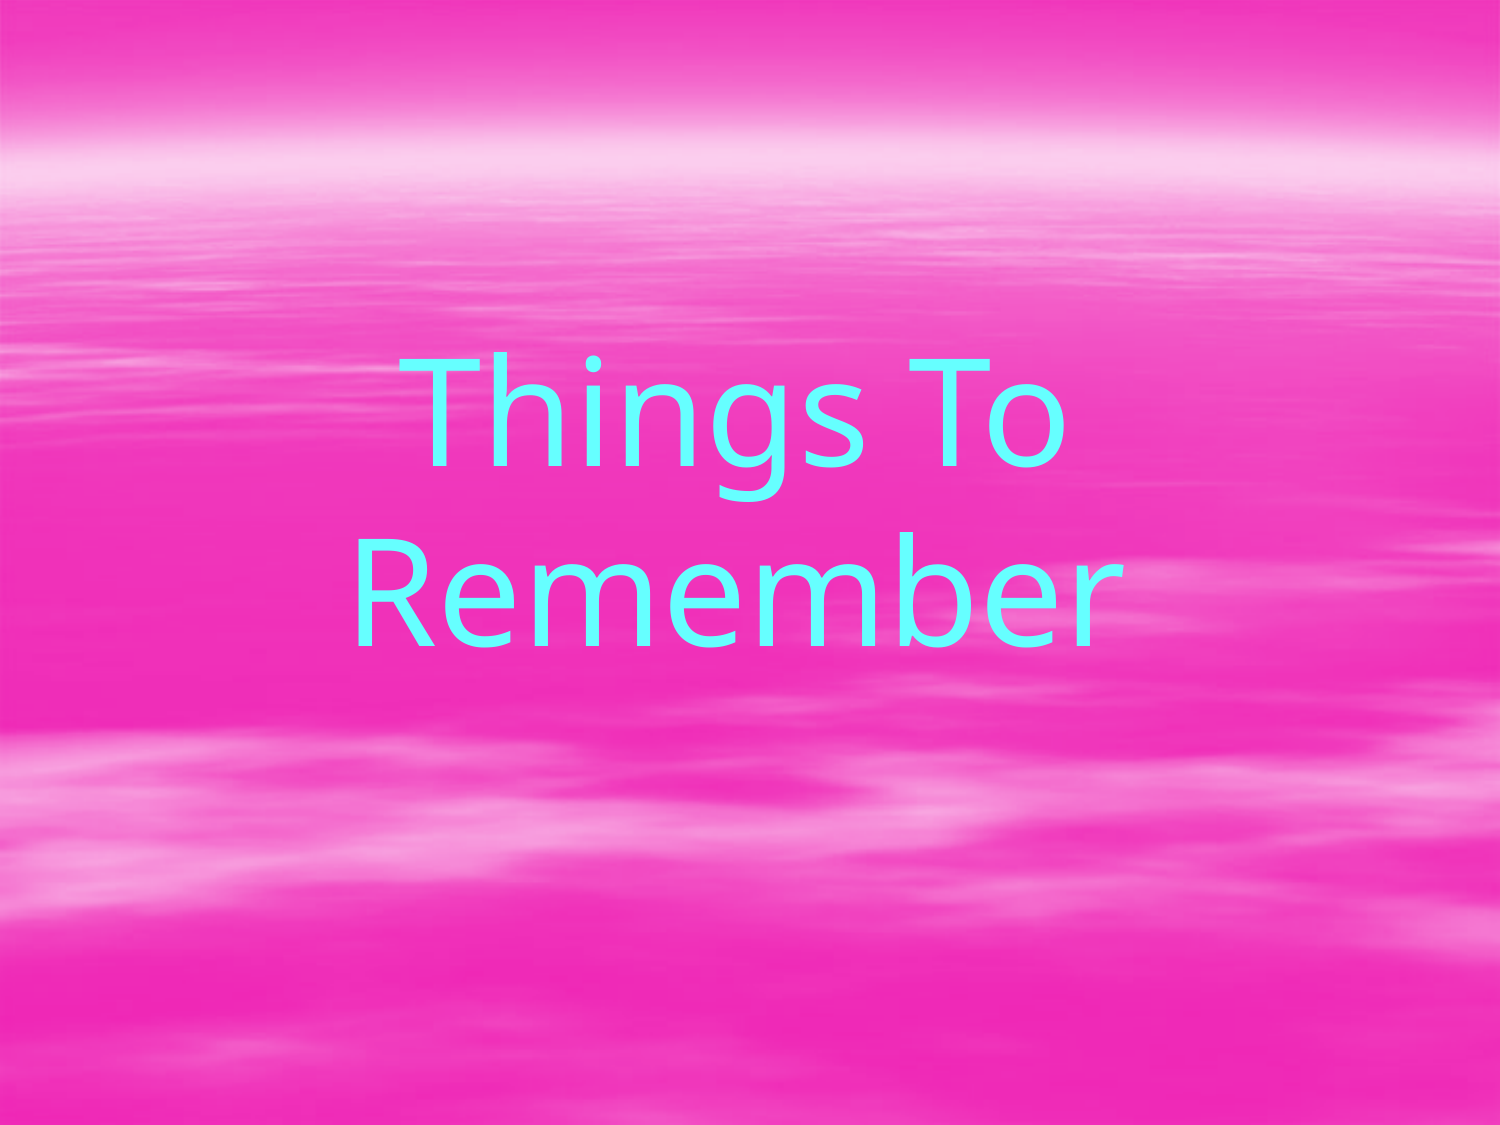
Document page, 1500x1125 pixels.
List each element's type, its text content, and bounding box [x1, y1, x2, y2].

title Things To Remember [37, 387, 1434, 605]
